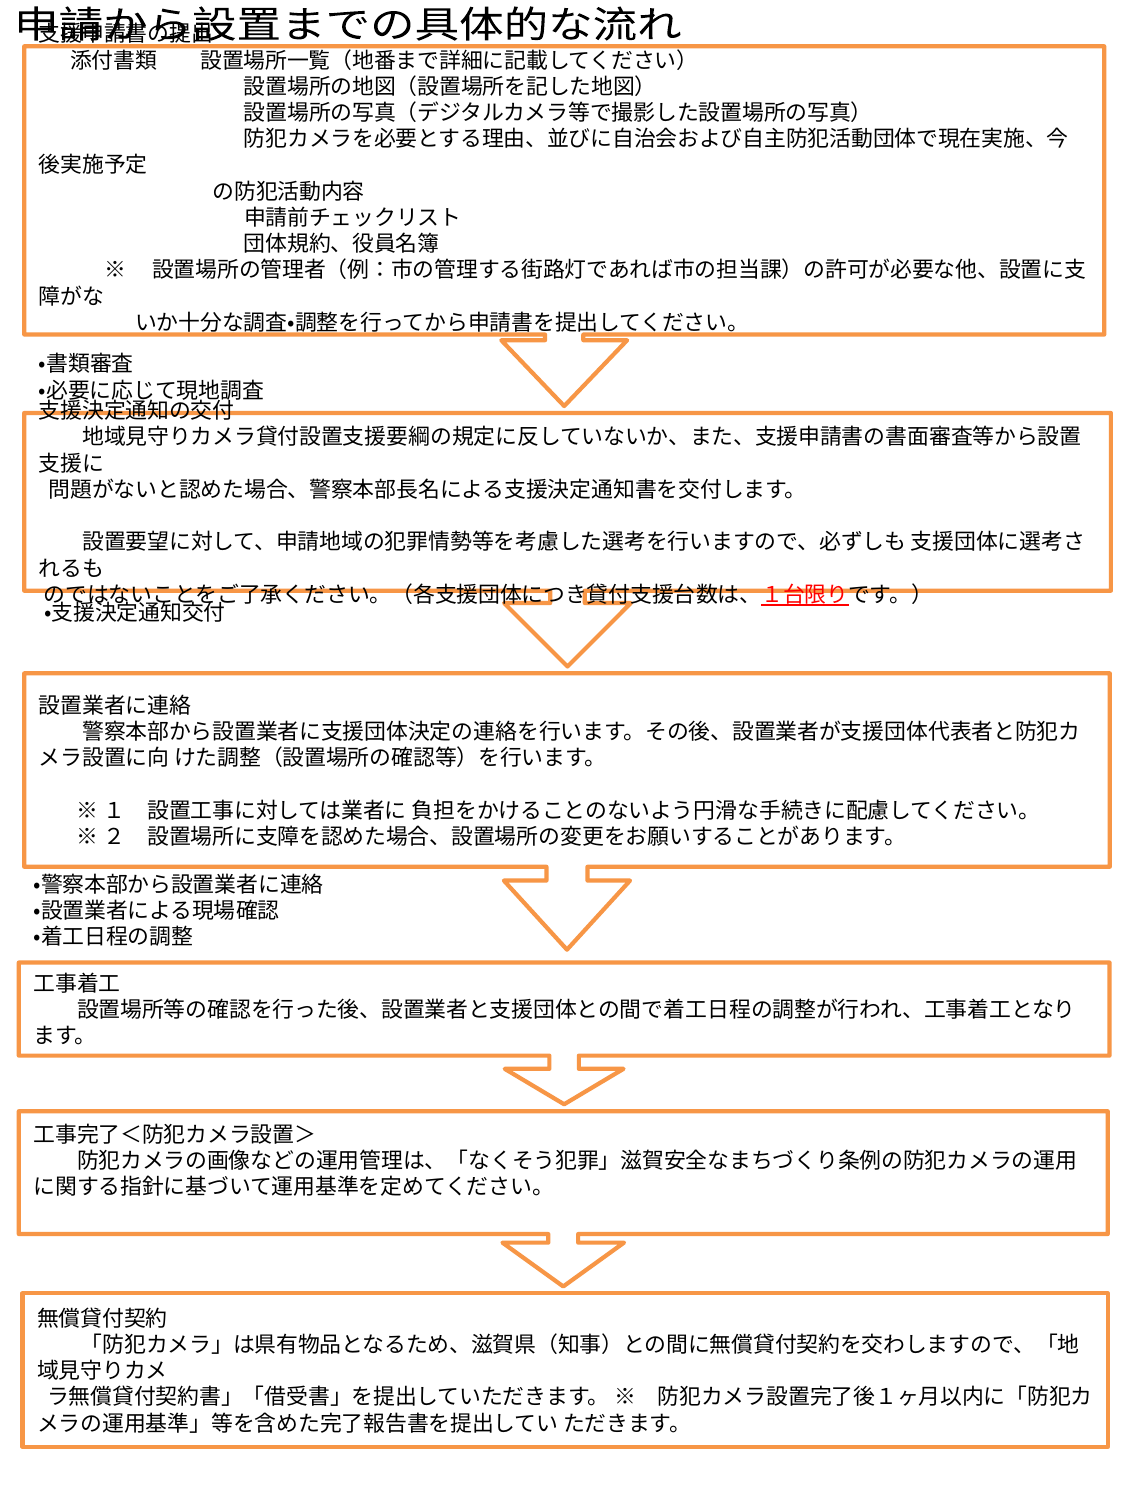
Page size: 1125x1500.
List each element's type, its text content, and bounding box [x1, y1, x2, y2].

text_box 支援申請書の提出 添付書類 設置場所一覧（地番まで詳細に記載してください） 設置場所の地図（設置場所を記した地図） 設置場所の写真（デジタルカメラ等で撮影した設置場所の写真） 防犯カメラを必要とする理由、並びに自治会および自主防犯活動団体で現在実施、今後実施予定 の防犯活動内容 申請前チェックリスト 団体規約、役員名簿 ※ 設置場所の管理者（例：市の管理する街路灯であれば市の担当課）の許可が必要な他、設置に支障がな いか十分な調査・調整を行ってから申請書を提出してください。 [22, 44, 1107, 409]
text_box 設置業者に連絡 警察本部から設置業者に支援団体決定の連絡を行います。その後、設置業者が支援団体代表者と防犯カメラ設置に向 けた調整（設置場所の確認等）を行います。 ※１ 設置工事に対しては業者に 負担をかけることのないよう円滑な手続きに配慮してください。 ※２ 設置場所に支障を認めた場合、設置場所の変更をお願いすることがあります。 [22, 671, 1112, 952]
text_box 無償貸付契約 「防犯カメラ」は県有物品となるため、滋賀県（知事）との間に無償貸付契約を交わしますので、「地域見守りカメ ラ無償貸付契約書」「借受書」を提出していただきます。 ※ 防犯カメラ設置完了後１ヶ月以内に「防犯カメラの運用基準」等を含めた完了報告書を提出してい ただきます。 [20, 1291, 1110, 1449]
text_box 工事着工 設置場所等の確認を行った後、設置業者と支援団体との間で着工日程の調整が行われ、工事着工となります。 [16, 960, 1112, 1107]
text_box ・書類審査 ・必要に応じて現地調査 [24, 342, 344, 410]
text_box 工事完了＜防犯カメラ設置＞ 防犯カメラの画像などの運用管理は、「なくそう犯罪」滋賀安全なまちづくり条例の防犯カメラの運用に関する指針に基づいて運用基準を定めてください。 [16, 1109, 1110, 1289]
text_box ・警察本部から設置業者に連絡 ・設置業者による現場確認 ・着工日程の調整 [18, 863, 445, 957]
text_box ・支援決定通知交付 [29, 590, 349, 632]
text_box 支援決定通知の交付 地域見守りカメラ貸付設置支援要綱の規定に反していないか、また、支援申請書の書面審査等から設置支援に 問題がないと認めた場合、警察本部長名による支援決定通知書を交付します。 設置要望に対して、申請地域の犯罪情勢等を考慮した選考を行いますので、必ずしも 支援団体に選考されるも のではないことをご了承ください。（各支援団体につき貸付支援台数は、１台限りです。） [22, 410, 1113, 669]
